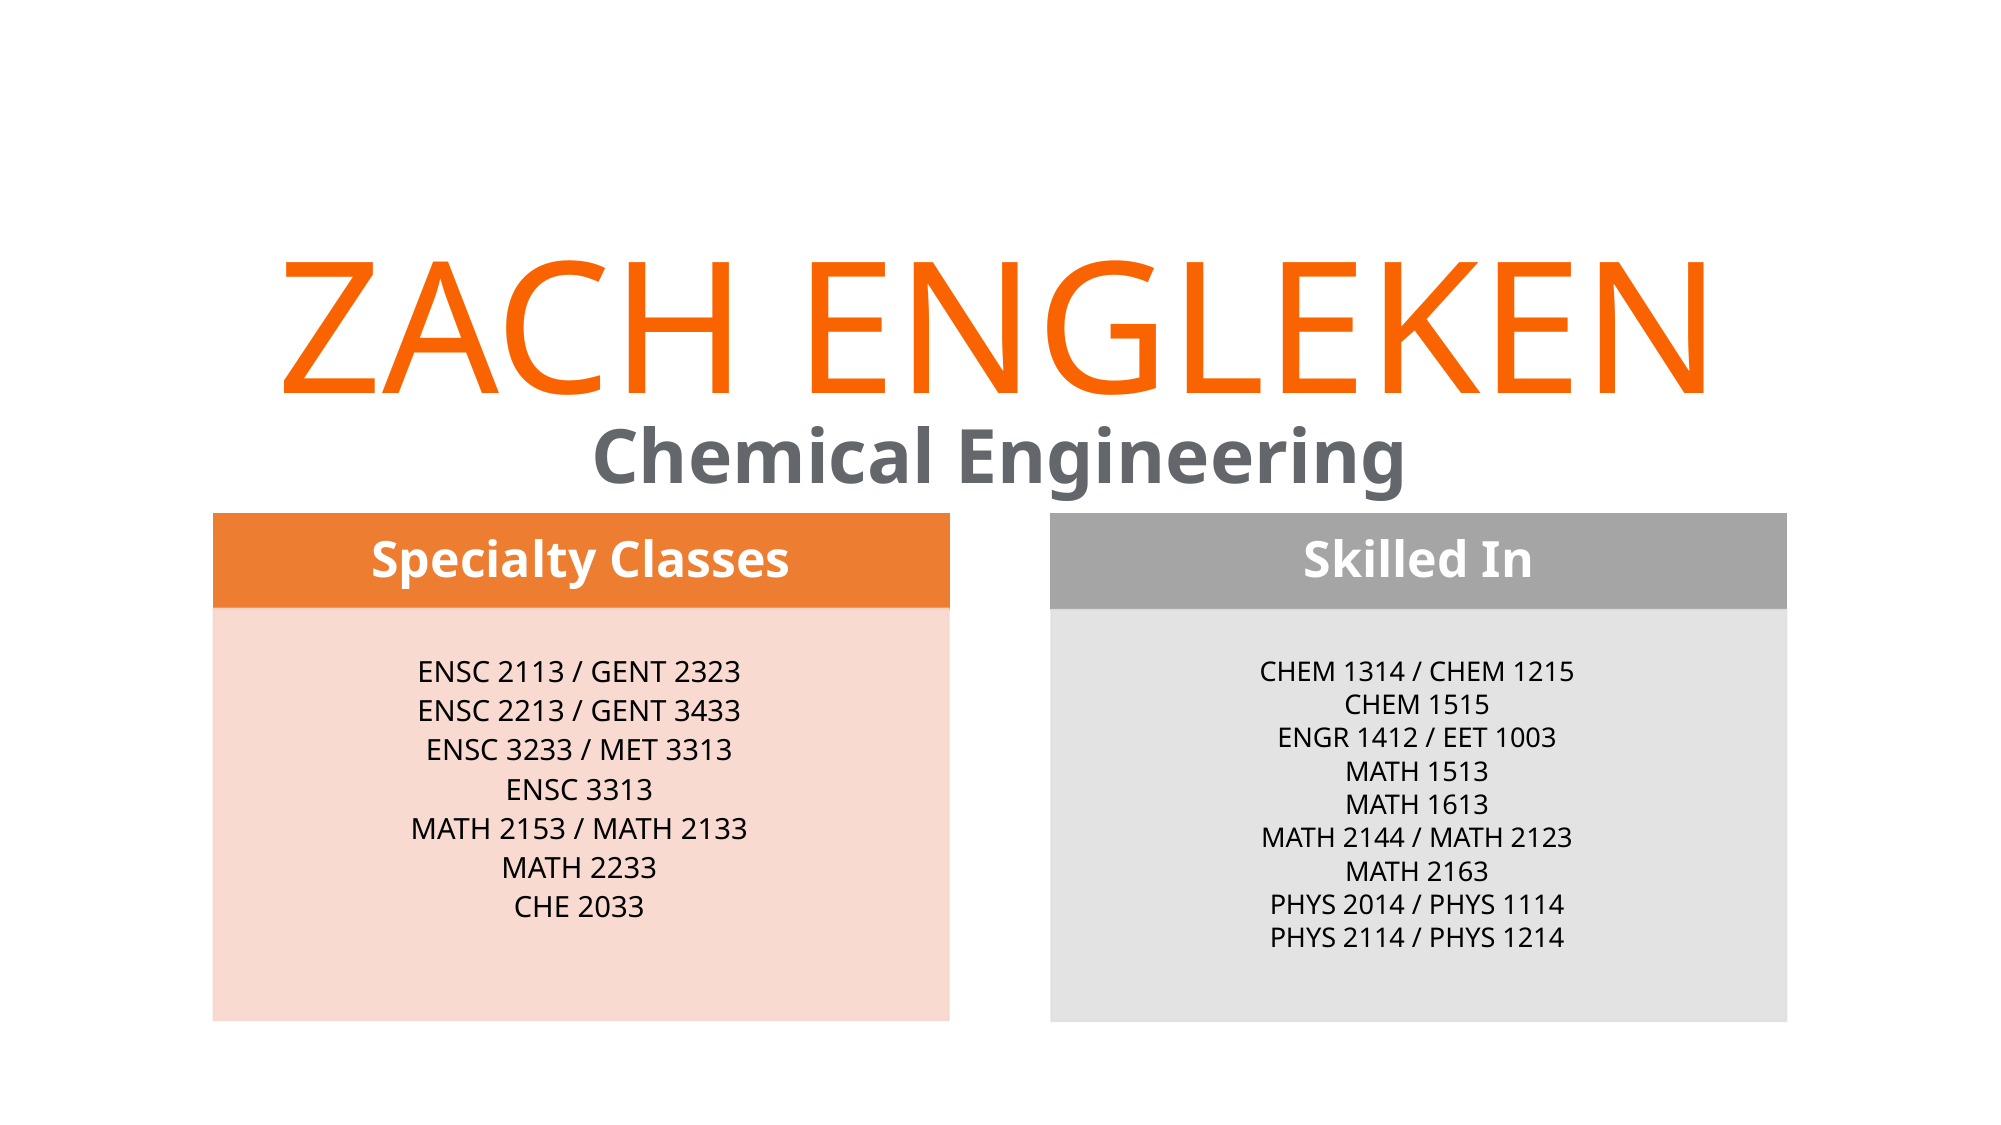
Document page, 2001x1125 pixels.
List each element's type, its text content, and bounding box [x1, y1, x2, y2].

text_box Chemical Engineering [94, 401, 1906, 507]
text_box ZACH ENGLEKEN [94, 202, 1906, 401]
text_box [213, 511, 1787, 1023]
